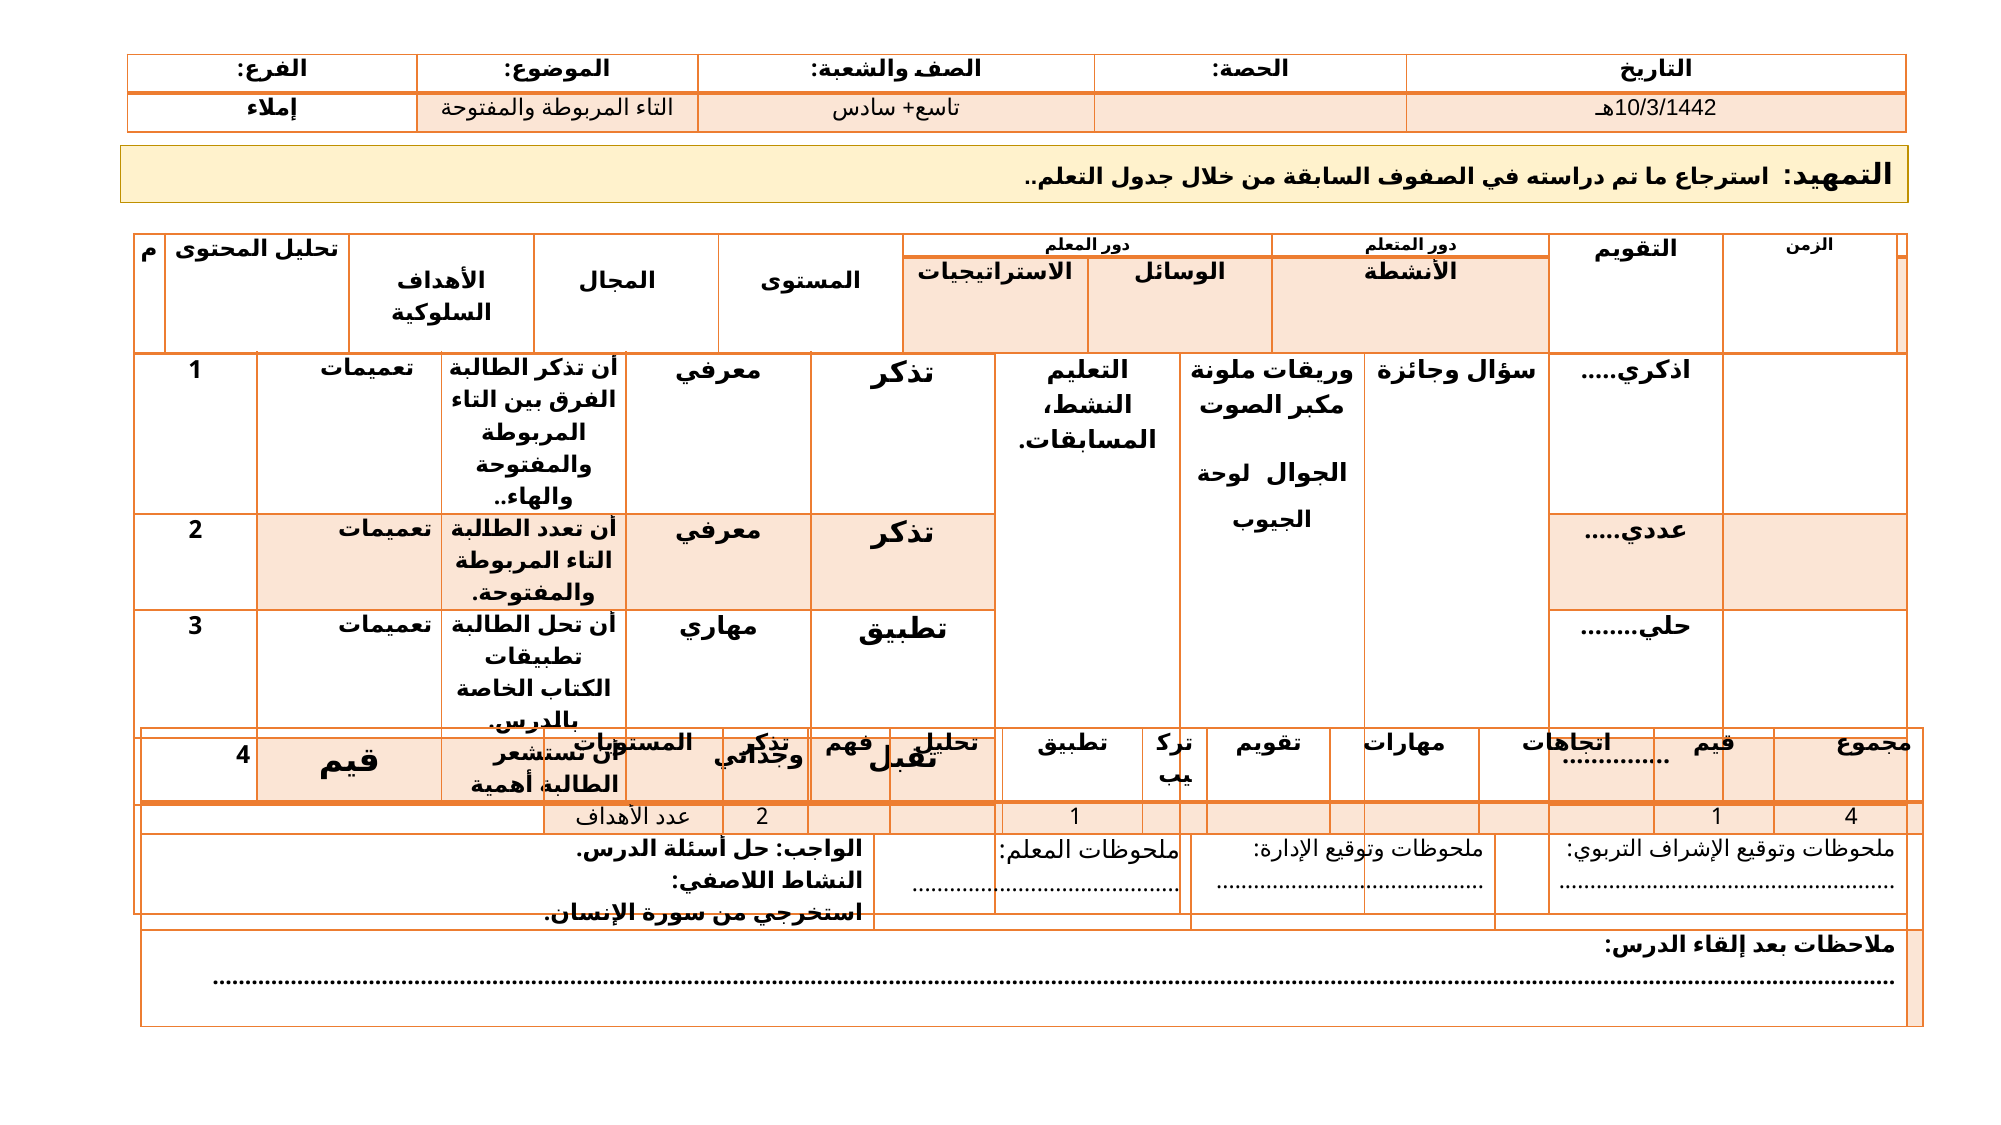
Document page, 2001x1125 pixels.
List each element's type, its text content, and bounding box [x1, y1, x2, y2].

table_header م [135, 235, 164, 352]
table_cell تعميمات [258, 515, 441, 609]
table_cell تعميمات [258, 611, 441, 727]
table_cell أن تحل الطالبة تطبيقات الكتاب الخاصة بالدرس. [442, 611, 625, 727]
table_cell [1724, 611, 1906, 727]
table_cell 2 [135, 515, 256, 609]
table_cell اذكري..... [1550, 355, 1722, 513]
table_cell أن تعدد الطالبة التاء المربوطة والمفتوحة. [442, 515, 625, 609]
table_cell ملاحظات بعد إلقاء الدرس: ................................................................................................................................................................................................................................................................... [142, 931, 1906, 1026]
table_header دور المتعلم [1273, 235, 1548, 255]
table_cell [1898, 259, 1906, 352]
table_header [1898, 235, 1906, 255]
table_cell إملاء [128, 95, 416, 131]
table_header المجال [535, 235, 718, 352]
table_header الحصة: [1095, 55, 1406, 91]
table_header تحليل [891, 729, 1002, 800]
table_cell [1724, 355, 1906, 513]
table_cell [1331, 804, 1478, 833]
table_cell 1 [135, 355, 256, 513]
table_cell تذكر [812, 515, 994, 609]
table_cell تطبيق [812, 611, 994, 727]
table_cell 10/3/1442هـ [1407, 95, 1905, 131]
table_cell [1208, 804, 1329, 833]
table_cell ملحوظات وتوقيع الإشراف التربوي: ...................................................... [1496, 835, 1906, 929]
table_cell تاسع+ سادس [699, 95, 1094, 131]
table_header تطبيق [1003, 729, 1142, 800]
table_cell عدد الأهداف [545, 804, 722, 833]
table_header تذكر [724, 729, 807, 800]
table_cell ملحوظات وتوقيع الإدارة: ........................................... [1192, 835, 1494, 929]
table_cell تعميمات [258, 355, 441, 513]
table_cell الأنشطة [1273, 259, 1548, 352]
table_header اتجاهات [1480, 729, 1653, 800]
table_cell مهاري [627, 611, 810, 727]
table_header التاريخ [1407, 55, 1905, 91]
table_cell [891, 804, 1002, 833]
table_cell تذكر [812, 355, 994, 513]
table_cell [135, 806, 140, 913]
table_cell أن تذكر الطالبة الفرق بين التاء المربوطة والمفتوحة والهاء.. [442, 355, 625, 513]
table_cell [142, 804, 543, 833]
table_cell الواجب: حل أسئلة الدرس. النشاط اللاصفي: استخرجي من سورة الإنسان. [142, 835, 873, 929]
table_cell 4 [1775, 804, 1922, 833]
table_header الأهداف السلوكية [350, 235, 533, 352]
table_cell [1480, 804, 1653, 833]
table_header مجموع [1775, 729, 1922, 800]
table_cell 1 [1655, 804, 1773, 833]
table_header قيم [1655, 729, 1773, 800]
table_cell [1908, 835, 1922, 929]
table_cell حلي........ [1550, 611, 1722, 727]
table_header دور المعلم [904, 235, 1271, 255]
table_header الصف والشعبة: [699, 55, 1094, 91]
table_cell التعليم النشط، المسابقات. [996, 354, 1179, 727]
table_header الفرع: [128, 55, 416, 91]
table_header المستوى [719, 235, 902, 352]
table_header تقويم [1208, 729, 1329, 800]
table_cell ملحوظات المعلم: ........................................... [875, 835, 1190, 929]
table_header فهم [809, 729, 889, 800]
table_cell معرفي [627, 515, 810, 609]
table_cell [1143, 804, 1206, 833]
table_cell عددي..... [1550, 515, 1722, 609]
table_cell وريقات ملونة مكبر الصوت الجوال لوحة الجيوب [1181, 354, 1364, 727]
table_cell 4 [135, 739, 140, 804]
table_cell التاء المربوطة والمفتوحة [418, 95, 697, 131]
table_cell سؤال وجائزة [1365, 354, 1548, 727]
table_cell 1 [1003, 804, 1142, 833]
table_header الزمن [1724, 235, 1896, 352]
table_header [142, 729, 543, 800]
table_header تحليل المحتوى [166, 235, 348, 352]
table_cell معرفي [627, 355, 810, 513]
table_cell الوسائل [1089, 259, 1271, 352]
table_cell الاستراتيجيات [904, 259, 1087, 352]
table_header الموضوع: [418, 55, 697, 91]
table_cell [1908, 931, 1922, 1026]
table_header التقويم [1550, 235, 1722, 352]
table_cell [1095, 95, 1406, 131]
table_header مهارات [1331, 729, 1478, 800]
table_cell [809, 804, 889, 833]
table_header تركيب [1143, 729, 1206, 800]
table_header المستويات [545, 729, 722, 800]
table_cell 3 [135, 611, 256, 737]
table_cell 2 [724, 804, 807, 833]
text_box التمهيد: استرجاع ما تم دراسته في الصفوف السابقة من خلال جدول التعلم.. [120, 145, 1909, 203]
table_cell [1724, 515, 1906, 609]
